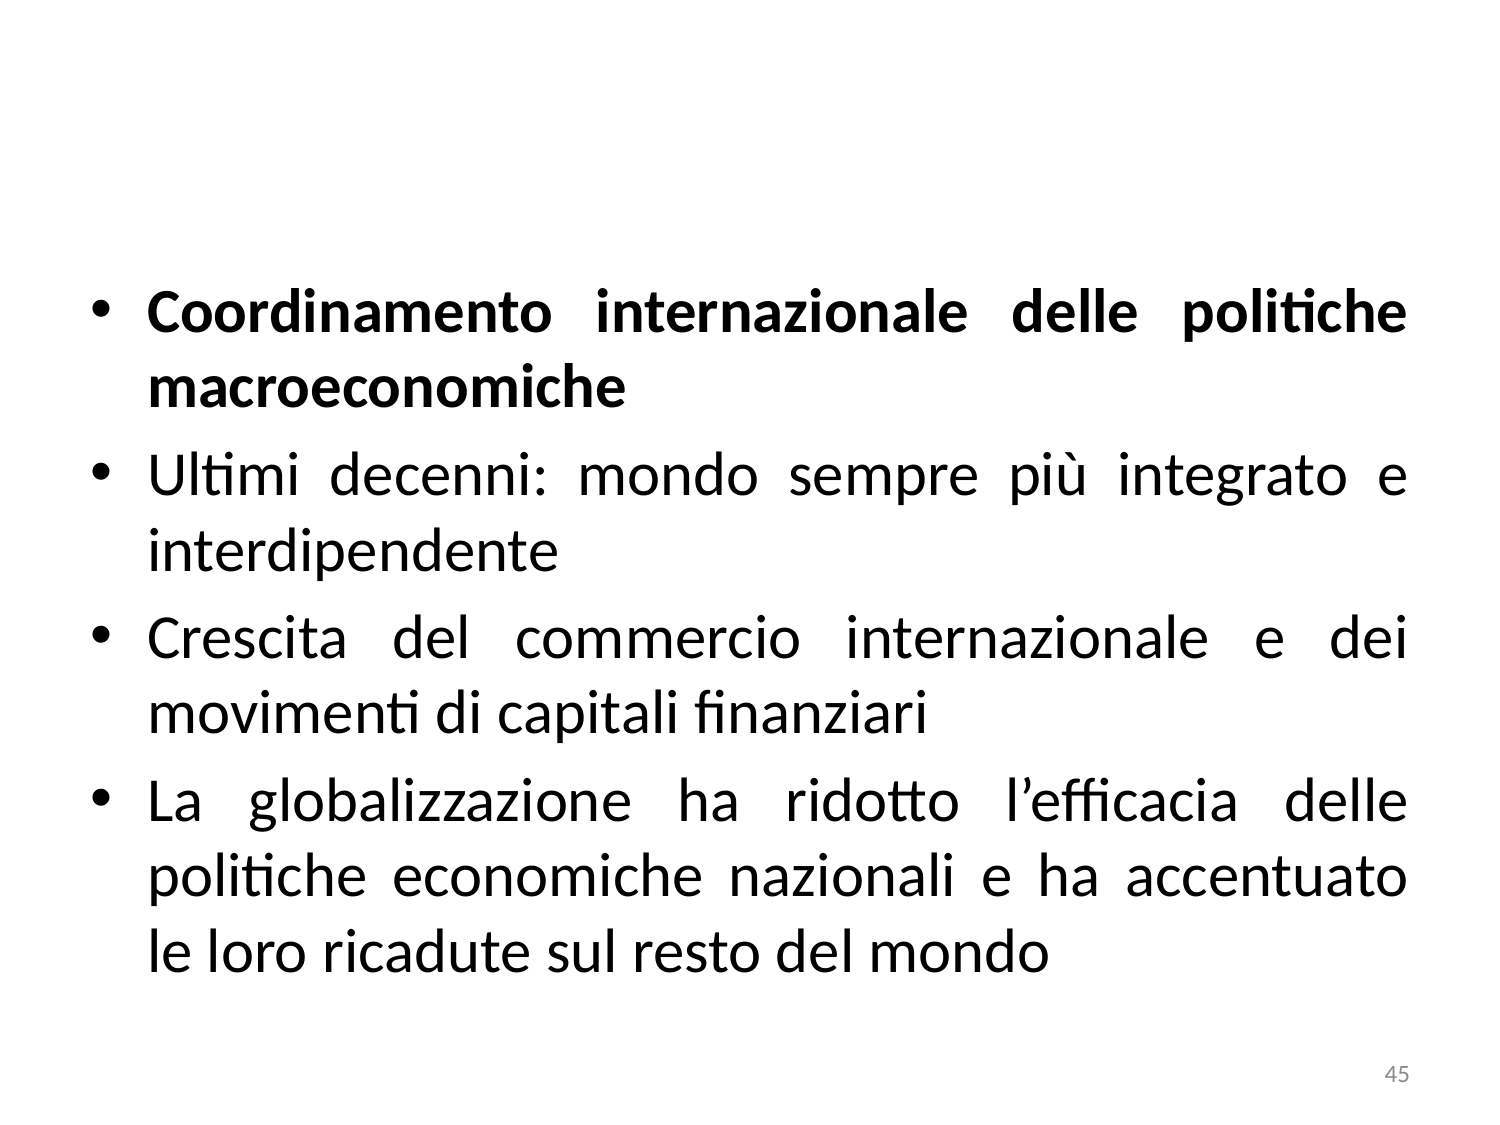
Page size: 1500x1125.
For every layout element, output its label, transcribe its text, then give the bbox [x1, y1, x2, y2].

list Coordinamento internazionale delle politiche macroeconomiche Ultimi decenni: mondo sempre più integrato e interdipendente Crescita del commercio internazionale e dei movimenti di capitali finanziari La globalizzazione ha ridotto l’efficacia delle politiche economiche nazionali e ha accentuato le loro ricadute sul resto del mondo [75, 262, 1425, 1005]
slide_number 45 [1074, 1042, 1425, 1103]
